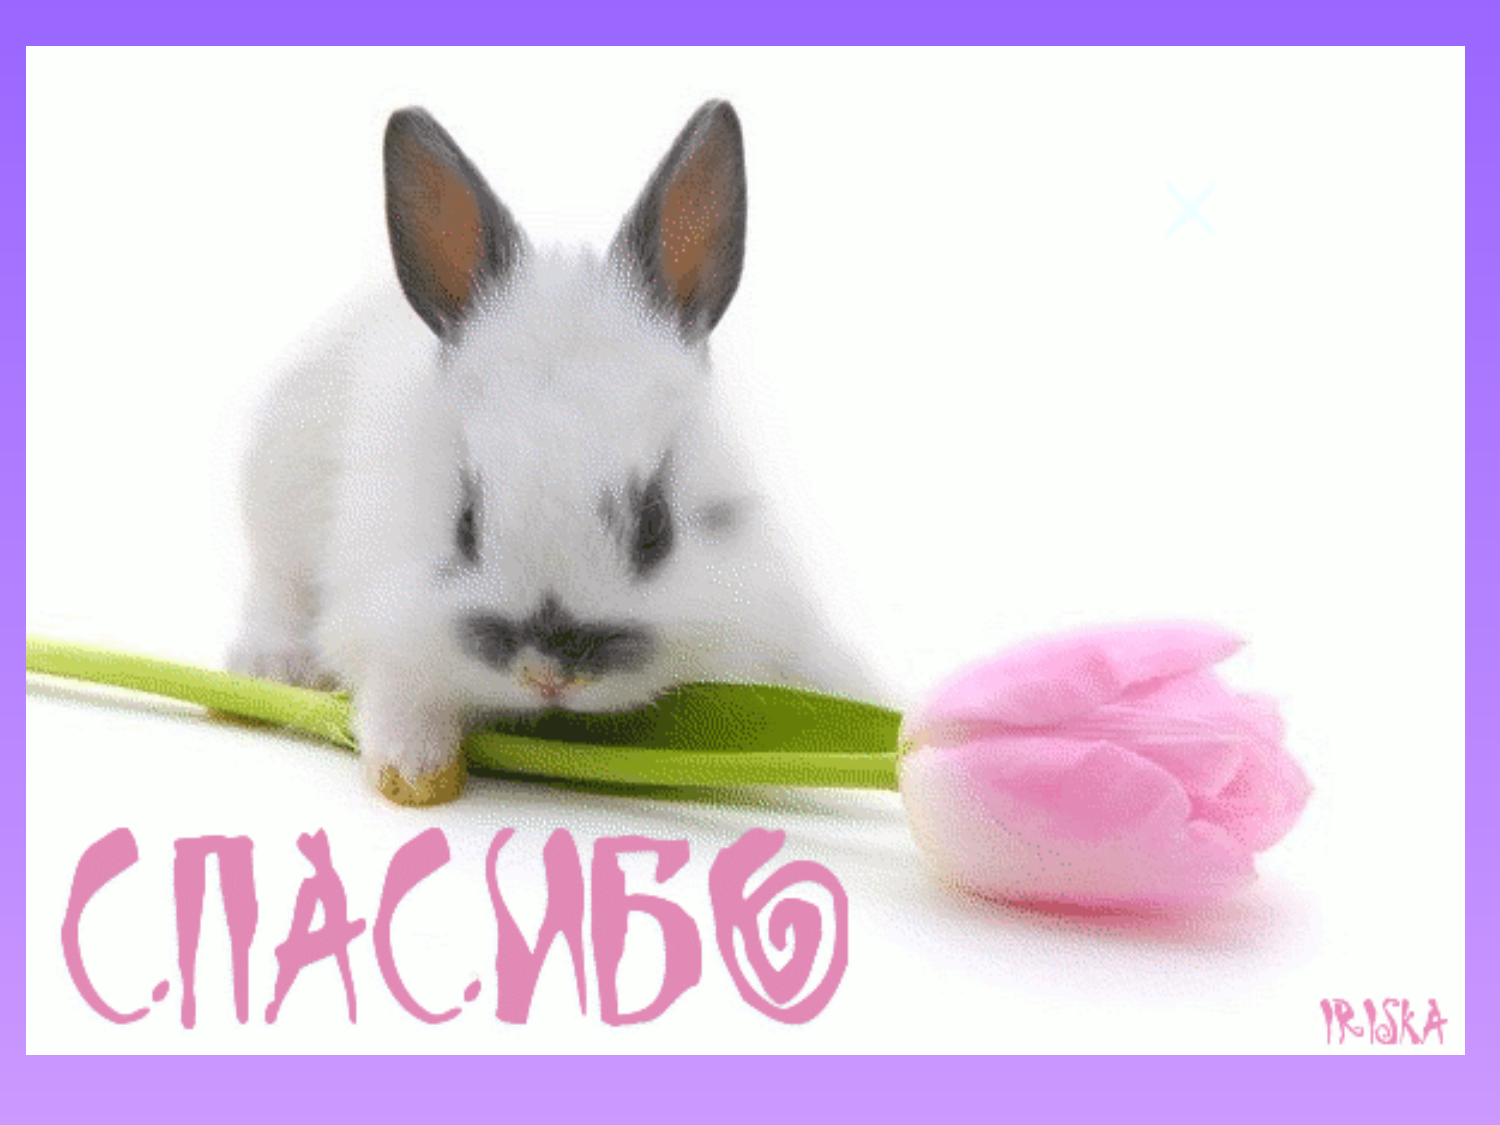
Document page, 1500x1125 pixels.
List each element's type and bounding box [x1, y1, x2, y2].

picture [26, 46, 1465, 1055]
